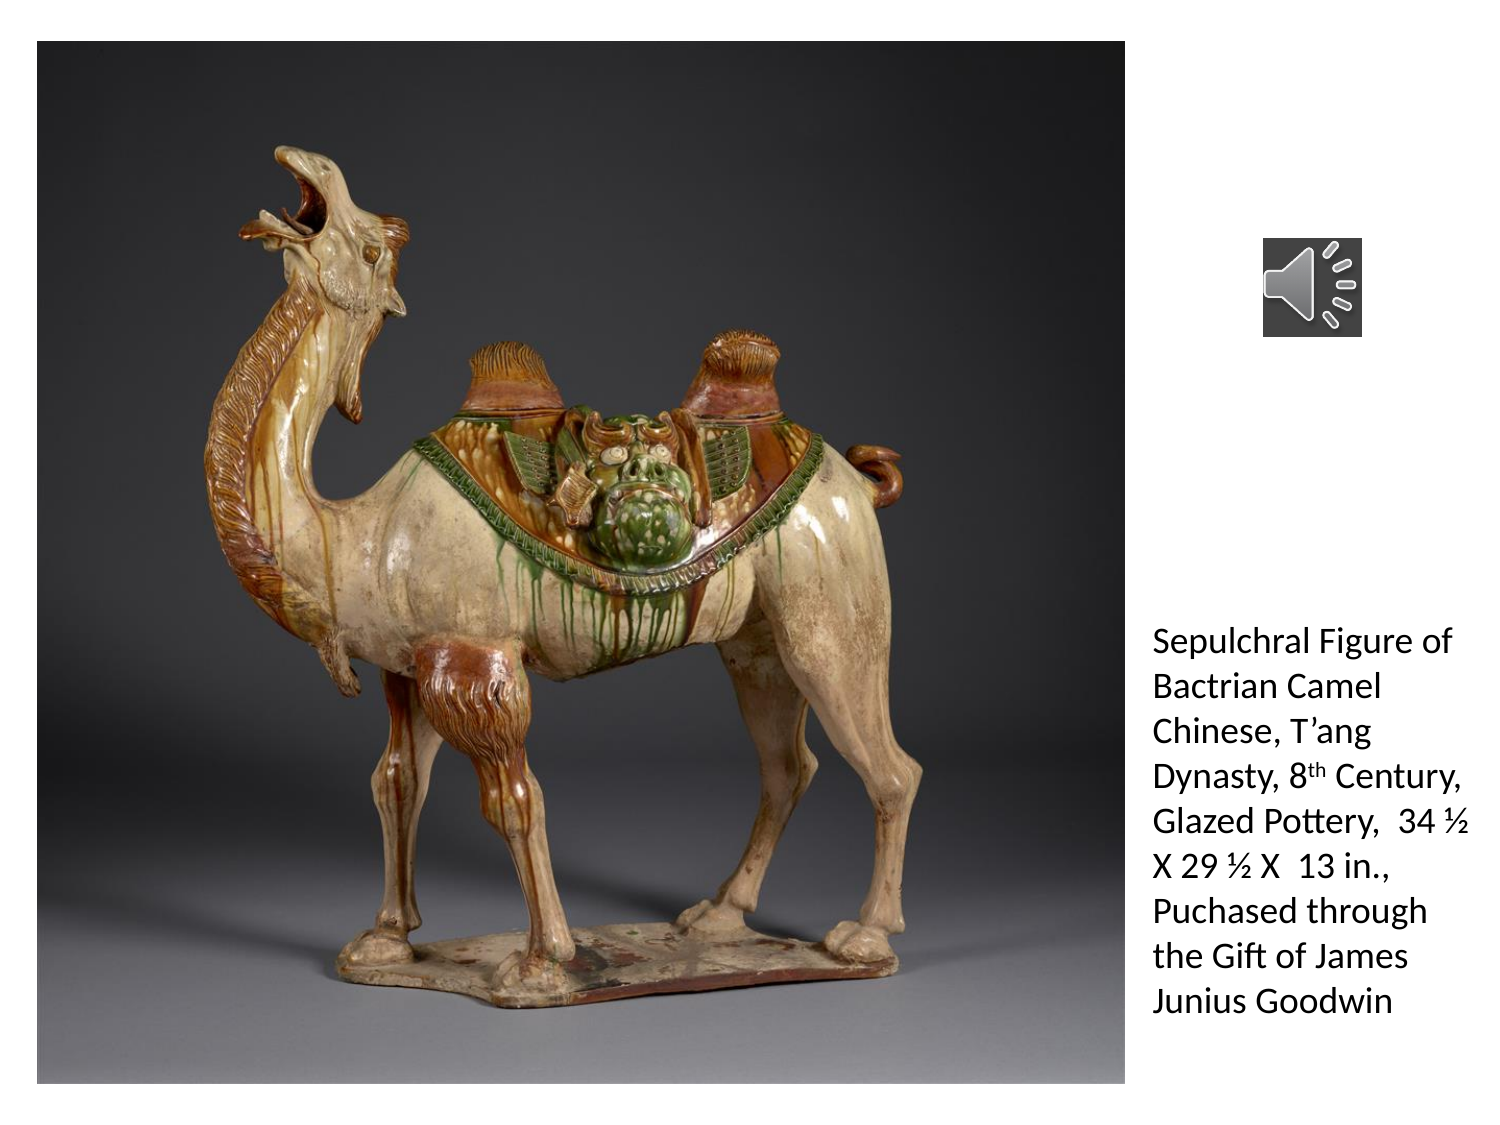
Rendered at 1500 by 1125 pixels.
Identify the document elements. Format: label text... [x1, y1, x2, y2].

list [37, 41, 1125, 1084]
picture [1262, 237, 1363, 338]
title Sepulchral Figure of Bactrian Camel Chinese, T’ang Dynasty, 8th Century, Glazed Pottery, 34 ½ X 29 ½ X 13 in., Puchased through the Gift of James Junius Goodwin [1137, 562, 1500, 1075]
